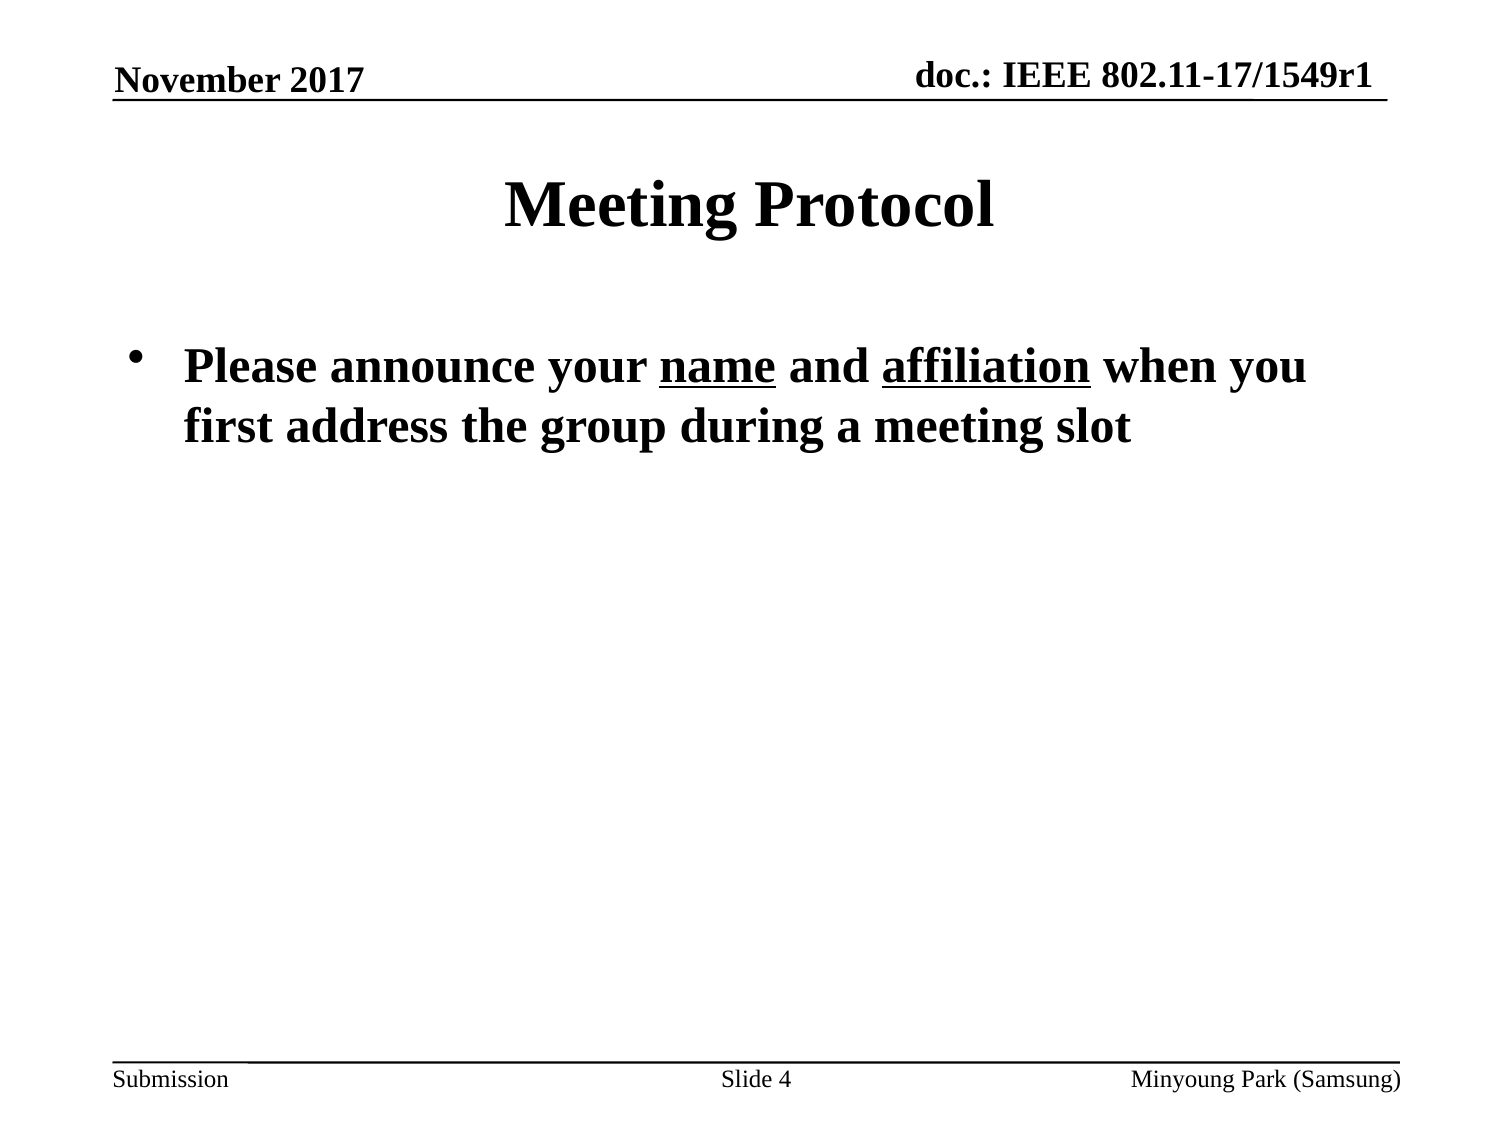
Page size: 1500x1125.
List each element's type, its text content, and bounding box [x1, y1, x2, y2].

slide_number Slide 4 [712, 1061, 800, 1093]
list Please announce your name and affiliation when you first address the group during a meeting slot [112, 324, 1388, 1000]
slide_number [114, 54, 374, 101]
title Meeting Protocol [112, 112, 1388, 288]
footer Minyoung Park (Samsung) [949, 1061, 1402, 1093]
